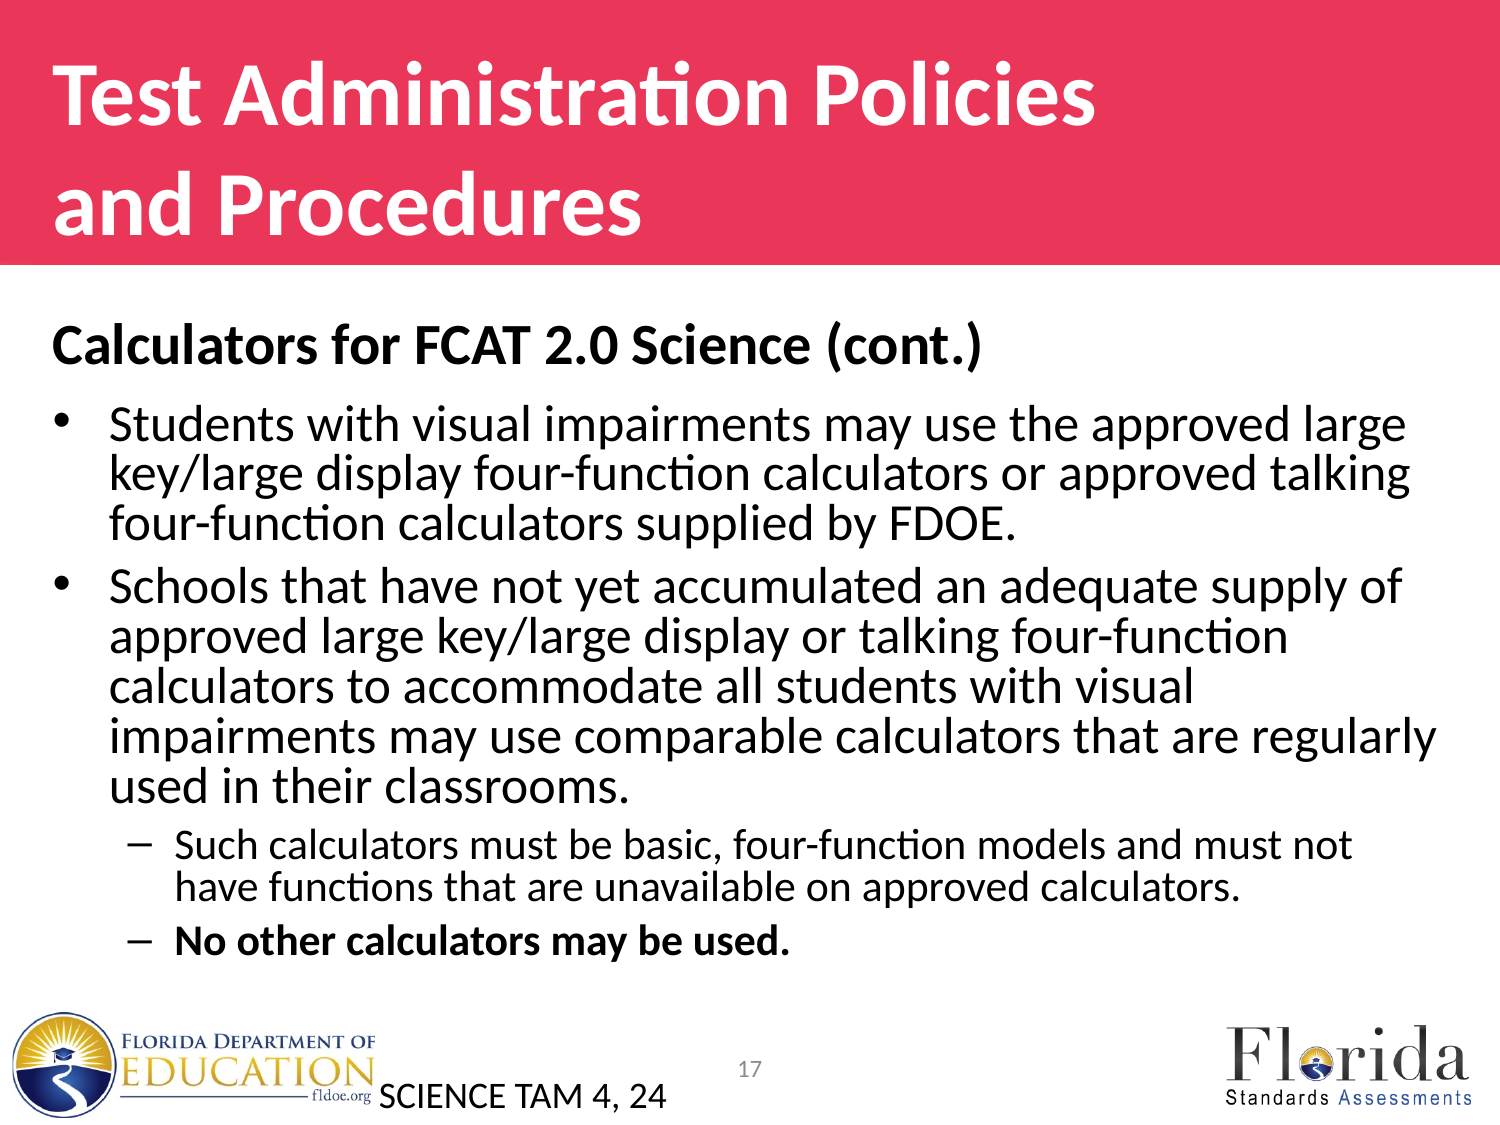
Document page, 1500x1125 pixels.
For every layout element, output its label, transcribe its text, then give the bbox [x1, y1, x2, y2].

title Test Administration Policies and Procedures [37, 24, 1463, 263]
picture [0, 0, 1500, 265]
picture [1226, 1025, 1471, 1105]
list Calculators for FCAT 2.0 Science (cont.) Students with visual impairments may use the approved large key/large display four-function calculators or approved talking four-function calculators supplied by FDOE. Schools that have not yet accumulated an adequate supply of approved large key/large display or talking four-function calculators to accommodate all students with visual impairments may use comparable calculators that are regularly used in their classrooms. Such calculators must be basic, four-function models and must not have functions that are unavailable on approved calculators. No other calculators may be used. [37, 312, 1463, 988]
slide_number 17 [512, 1037, 988, 1098]
text_box SCIENCE TAM 4, 24 [364, 1063, 683, 1124]
picture [12, 1012, 375, 1118]
